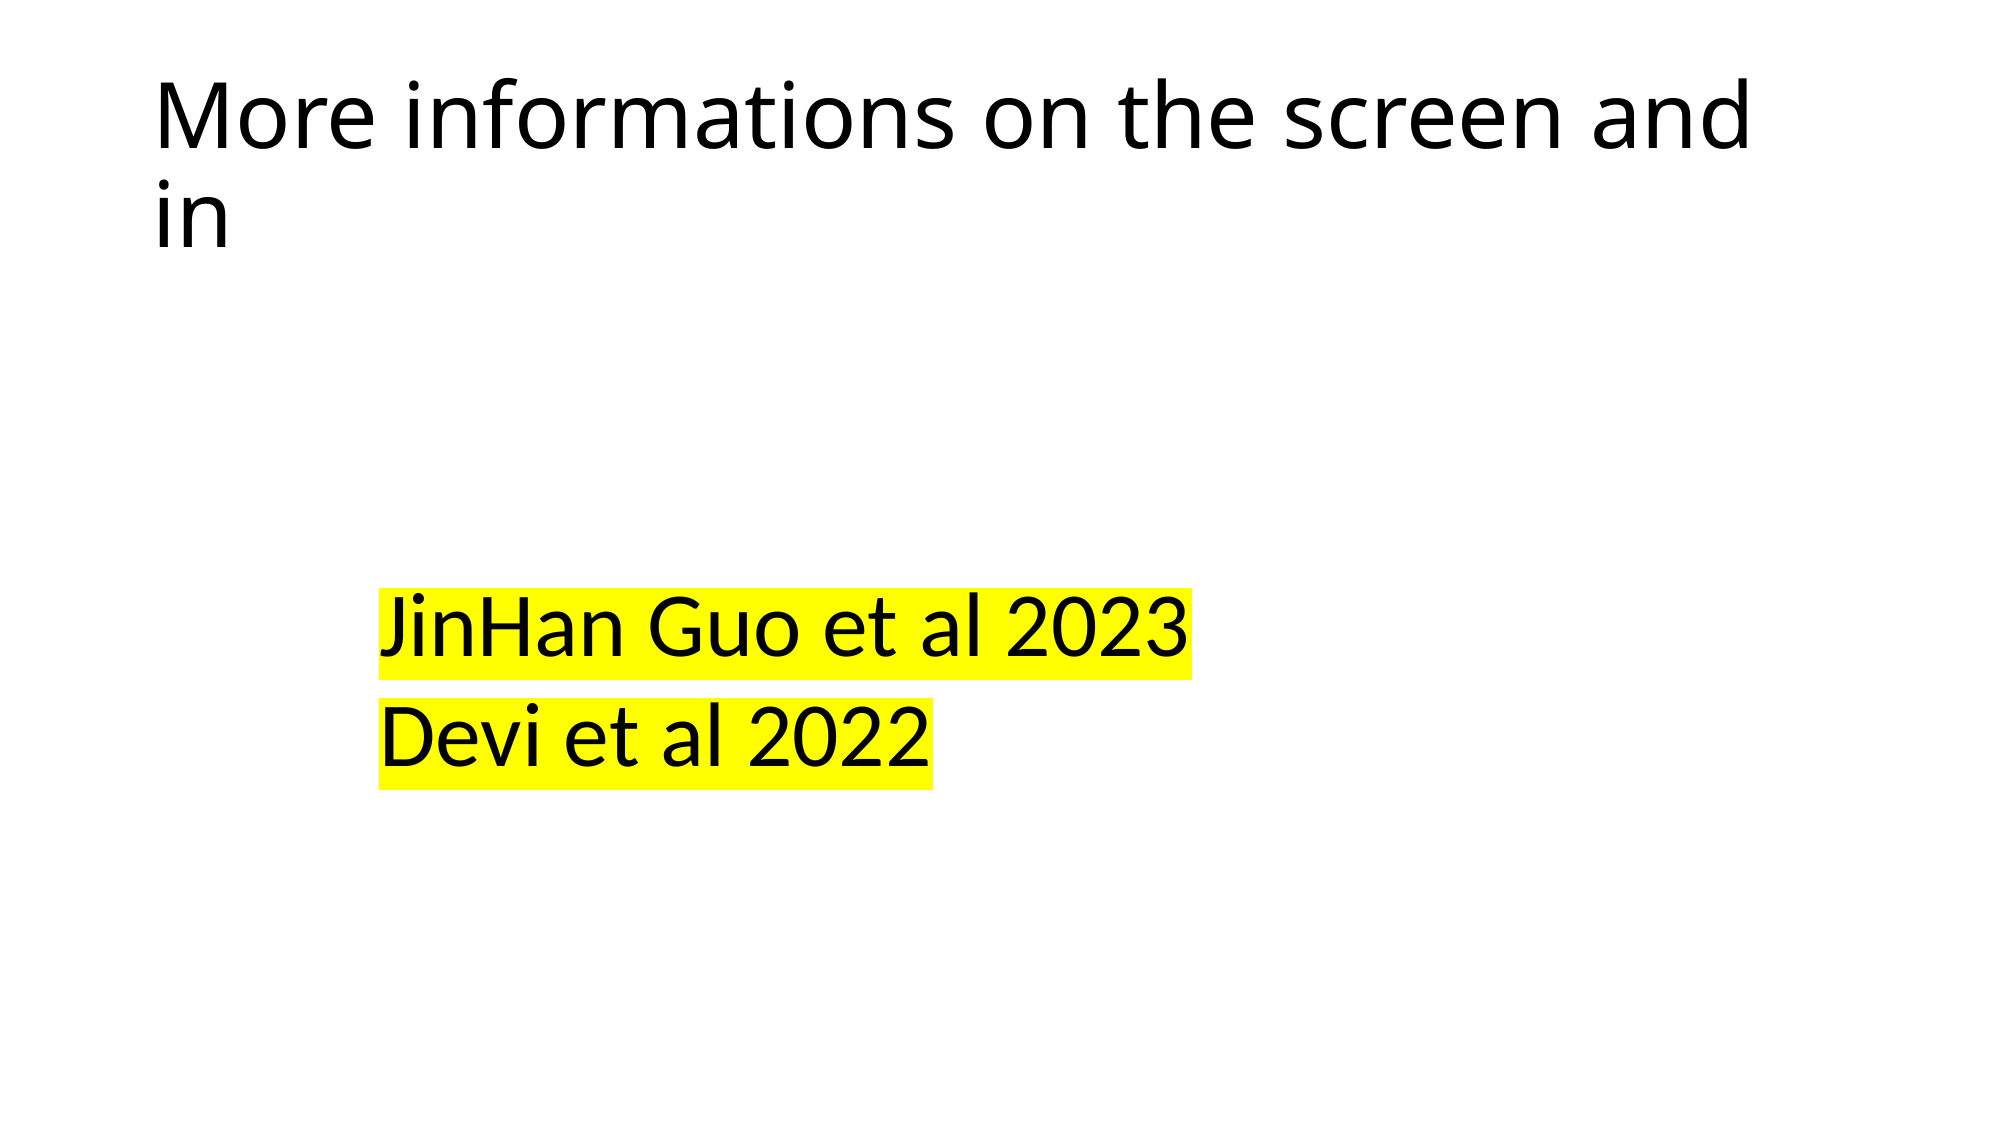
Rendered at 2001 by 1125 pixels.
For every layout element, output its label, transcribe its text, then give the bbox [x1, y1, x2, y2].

title More informations on the screen and in [137, 59, 1863, 278]
text_box JinHan Guo et al 2023 Devi et al 2022 [364, 557, 1208, 793]
